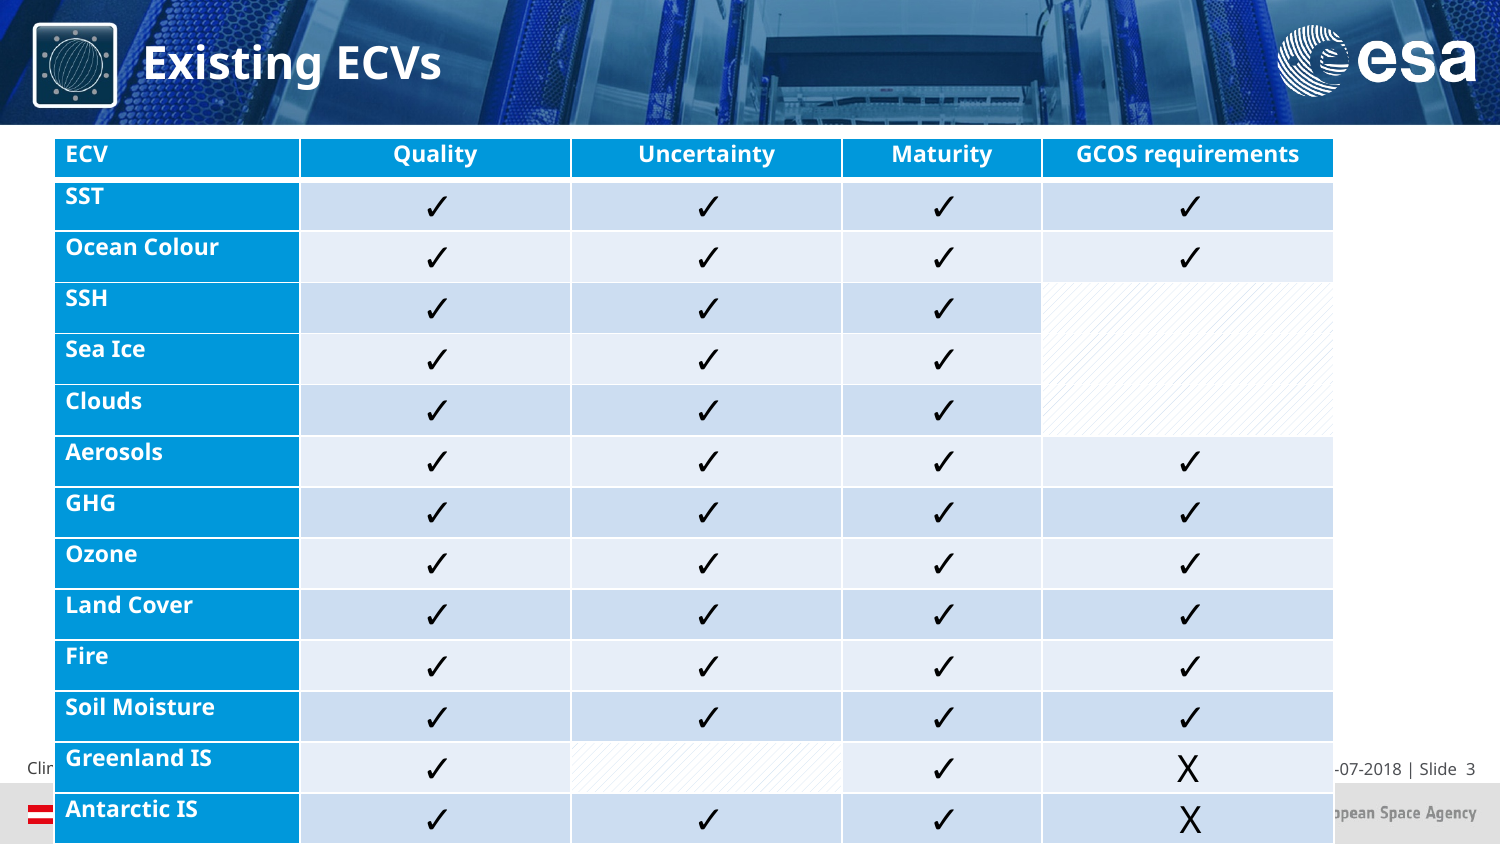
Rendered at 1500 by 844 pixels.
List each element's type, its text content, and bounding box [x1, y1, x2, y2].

table_cell Fire [55, 641, 299, 690]
table_cell [1043, 283, 1333, 333]
table_header ECV [55, 139, 299, 177]
table_cell Ocean Colour [55, 232, 299, 282]
table_cell ✓ [843, 488, 1041, 537]
table_cell ✓ [1043, 692, 1333, 741]
table_cell Antarctic IS [55, 794, 299, 843]
picture [1335, 783, 1500, 844]
table_cell ✓ [572, 590, 841, 639]
picture [0, 783, 53, 844]
table_header GCOS requirements [1043, 139, 1333, 177]
table_header Uncertainty [572, 139, 841, 177]
table_header Quality [301, 139, 570, 177]
table_cell Clouds [55, 385, 299, 435]
table_cell ✓ [301, 232, 570, 282]
table_cell ✓ [572, 385, 841, 435]
table_cell Ozone [55, 539, 299, 588]
table_cell Soil Moisture [55, 692, 299, 741]
table_cell ✓ [572, 283, 841, 333]
table_cell ✓ [1043, 590, 1333, 639]
table_cell ✓ [301, 385, 570, 435]
table_cell SST [55, 183, 299, 230]
table_cell ✓ [301, 437, 570, 486]
table_cell Aerosols [55, 437, 299, 486]
table_cell [1043, 334, 1333, 384]
table_cell ✓ [843, 539, 1041, 588]
table_cell ✓ [843, 437, 1041, 486]
table_cell X [1043, 743, 1333, 792]
table_cell ✓ [843, 232, 1041, 282]
table_cell SSH [55, 283, 299, 333]
table_header Maturity [843, 139, 1041, 177]
table_cell ✓ [301, 283, 570, 333]
table_cell ✓ [301, 743, 570, 792]
table_cell ✓ [301, 590, 570, 639]
title Existing ECVs [127, 26, 1269, 97]
table_cell ✓ [301, 794, 570, 843]
table_cell ✓ [572, 437, 841, 486]
table_cell ✓ [1043, 641, 1333, 690]
table_cell ✓ [572, 334, 841, 384]
table_cell ✓ [572, 692, 841, 741]
table_cell ✓ [843, 743, 1041, 792]
table_cell ✓ [843, 283, 1041, 333]
table_cell Land Cover [55, 590, 299, 639]
table_cell ✓ [572, 488, 841, 537]
table_cell ✓ [301, 488, 570, 537]
table_cell ✓ [1043, 539, 1333, 588]
table_cell ✓ [1043, 232, 1333, 282]
table_cell ✓ [843, 641, 1041, 690]
table_cell ✓ [572, 641, 841, 690]
table_cell ✓ [1043, 488, 1333, 537]
table_cell ✓ [301, 334, 570, 384]
picture [0, 0, 1500, 127]
table_cell ✓ [843, 334, 1041, 384]
table_cell ✓ [572, 794, 841, 843]
table_cell ✓ [301, 641, 570, 690]
table_cell ✓ [843, 794, 1041, 843]
table_cell ✓ [843, 692, 1041, 741]
table_cell ✓ [843, 590, 1041, 639]
table_cell GHG [55, 488, 299, 537]
table_cell ✓ [572, 183, 841, 230]
table_cell ✓ [572, 232, 841, 282]
table_cell ✓ [572, 539, 841, 588]
table_cell ✓ [301, 539, 570, 588]
table_cell Sea Ice [55, 334, 299, 384]
table_cell ✓ [1043, 437, 1333, 486]
table_cell ✓ [301, 692, 570, 741]
table_cell ✓ [1043, 183, 1333, 230]
table_cell Greenland IS [55, 743, 299, 792]
table_cell X [1043, 794, 1333, 843]
table_cell [572, 743, 841, 792]
table_cell ✓ [843, 183, 1041, 230]
table_cell ✓ [843, 385, 1041, 435]
table_cell ✓ [301, 183, 570, 230]
table_cell [1043, 385, 1333, 435]
